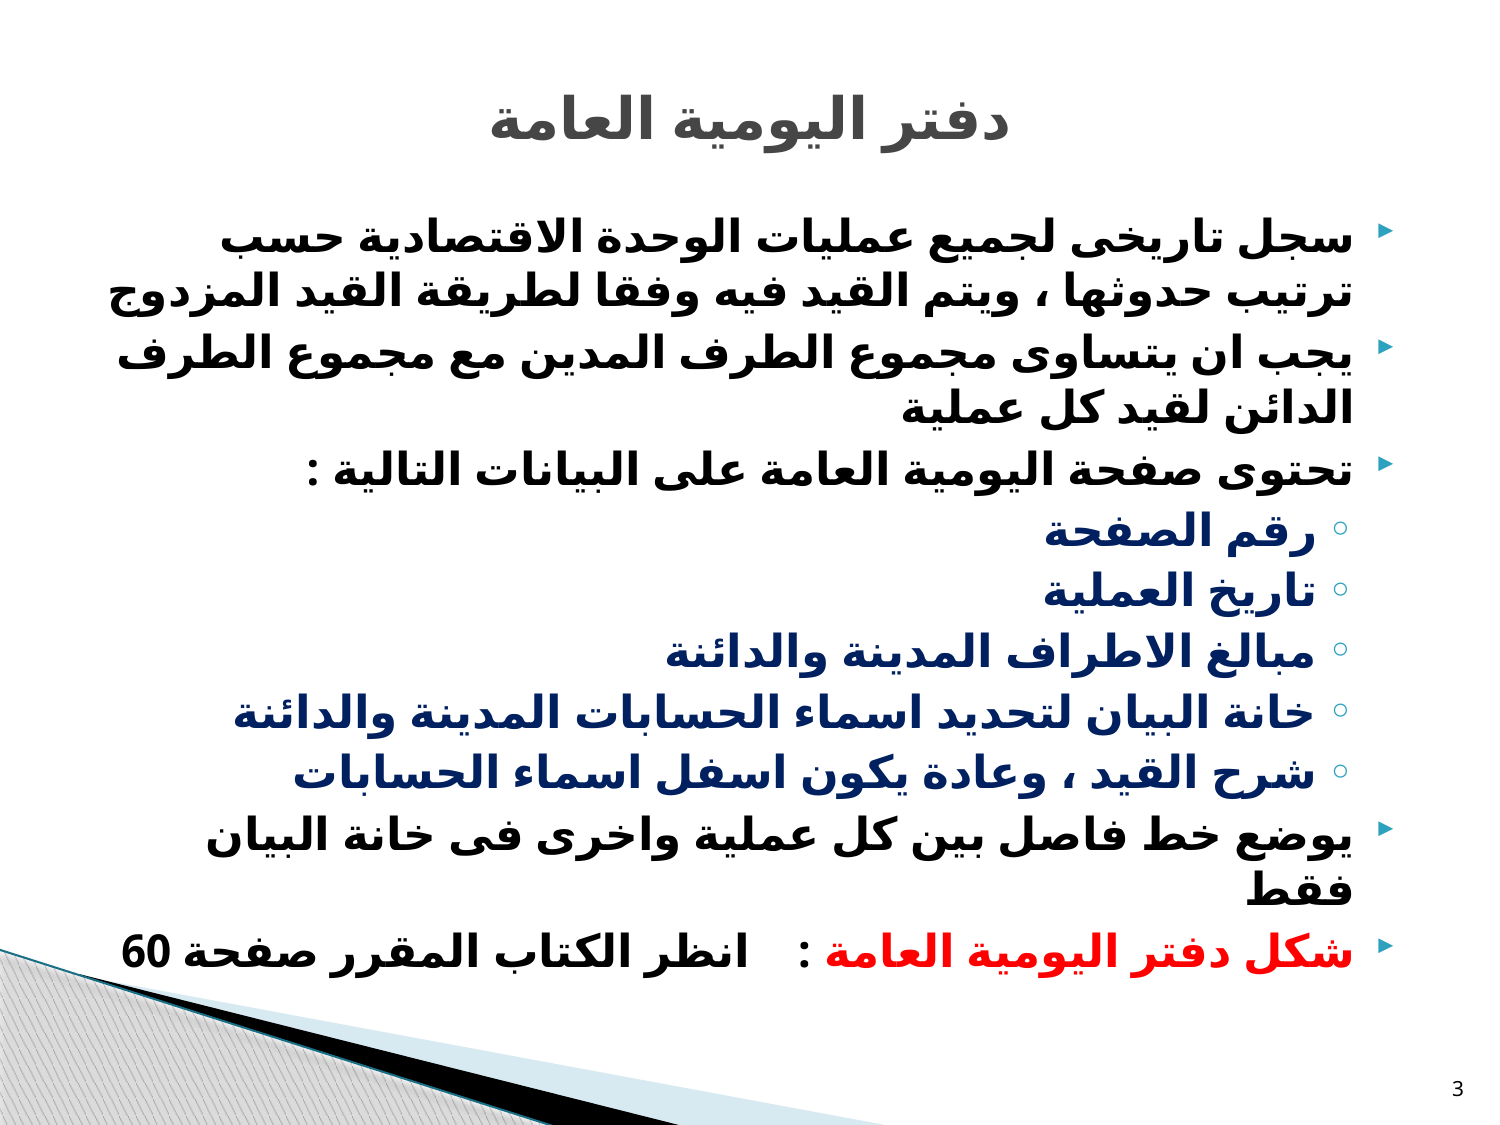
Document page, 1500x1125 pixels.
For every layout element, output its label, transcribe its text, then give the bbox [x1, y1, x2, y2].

list سجل تاريخى لجميع عمليات الوحدة الاقتصادية حسب ترتيب حدوثها ، ويتم القيد فيه وفقا لطريقة القيد المزدوج يجب ان يتساوى مجموع الطرف المدين مع مجموع الطرف الدائن لقيد كل عملية تحتوى صفحة اليومية العامة على البيانات التالية : رقم الصفحة تاريخ العملية مبالغ الاطراف المدينة والدائنة خانة البيان لتحديد اسماء الحسابات المدينة والدائنة شرح القيد ، وعادة يكون اسفل اسماء الحسابات يوضع خط فاصل بين كل عملية واخرى فى خانة البيان فقط شكل دفتر اليومية العامة : انظر الكتاب المقرر صفحة 60 [75, 199, 1425, 1071]
title دفتر اليومية العامة [75, 45, 1425, 188]
slide_number 3 [1418, 1051, 1479, 1112]
